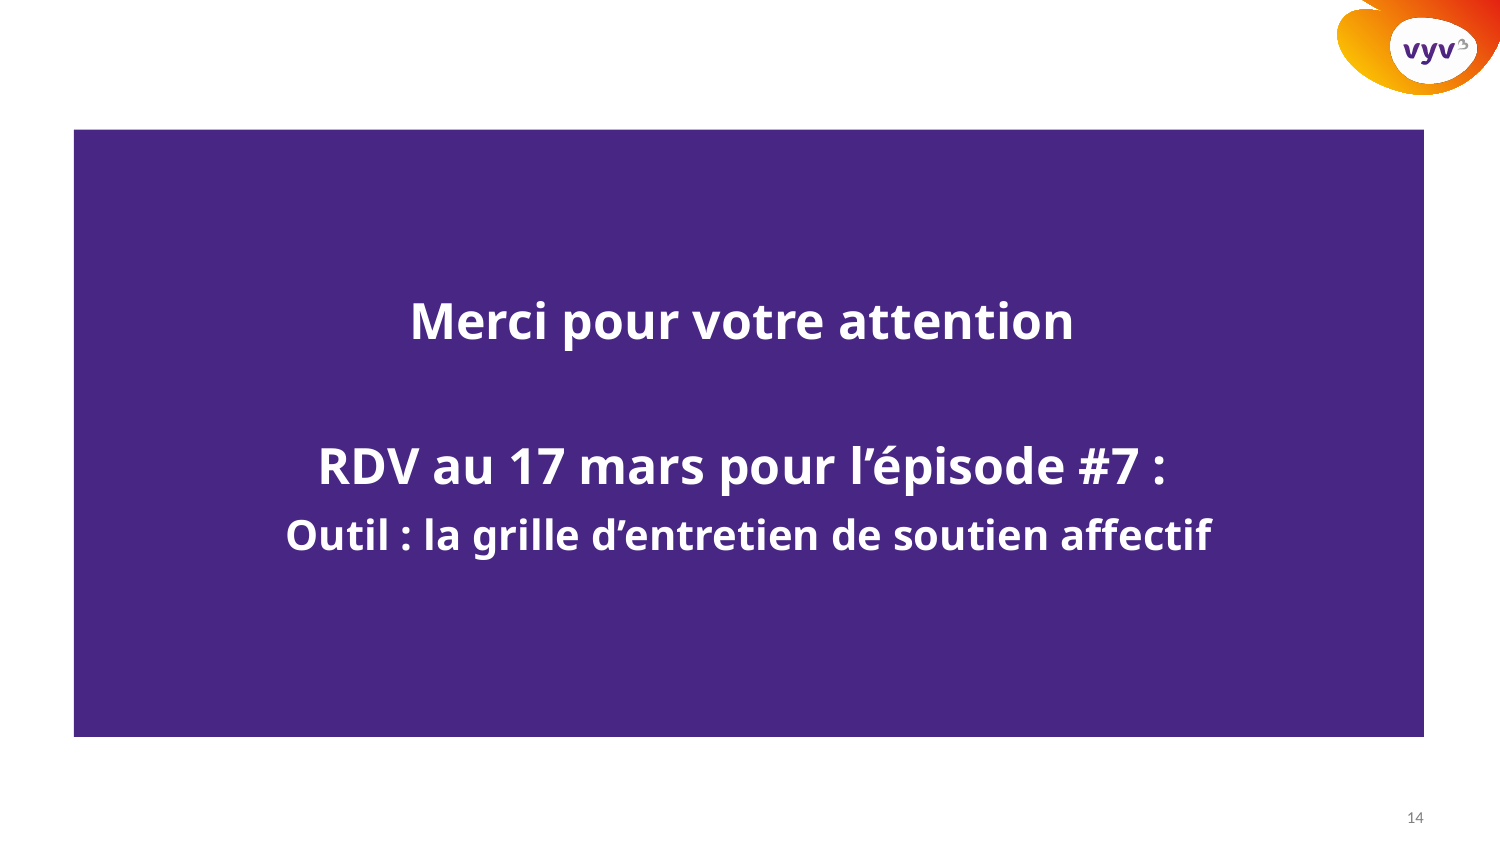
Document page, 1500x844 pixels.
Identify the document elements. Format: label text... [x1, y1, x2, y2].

picture [1385, 14, 1482, 87]
list Merci pour votre attention RDV au 17 mars pour l’épisode #7 : Outil : la grille d’entretien de soutien affectif [73, 129, 1424, 737]
slide_number 14 [1358, 781, 1424, 827]
